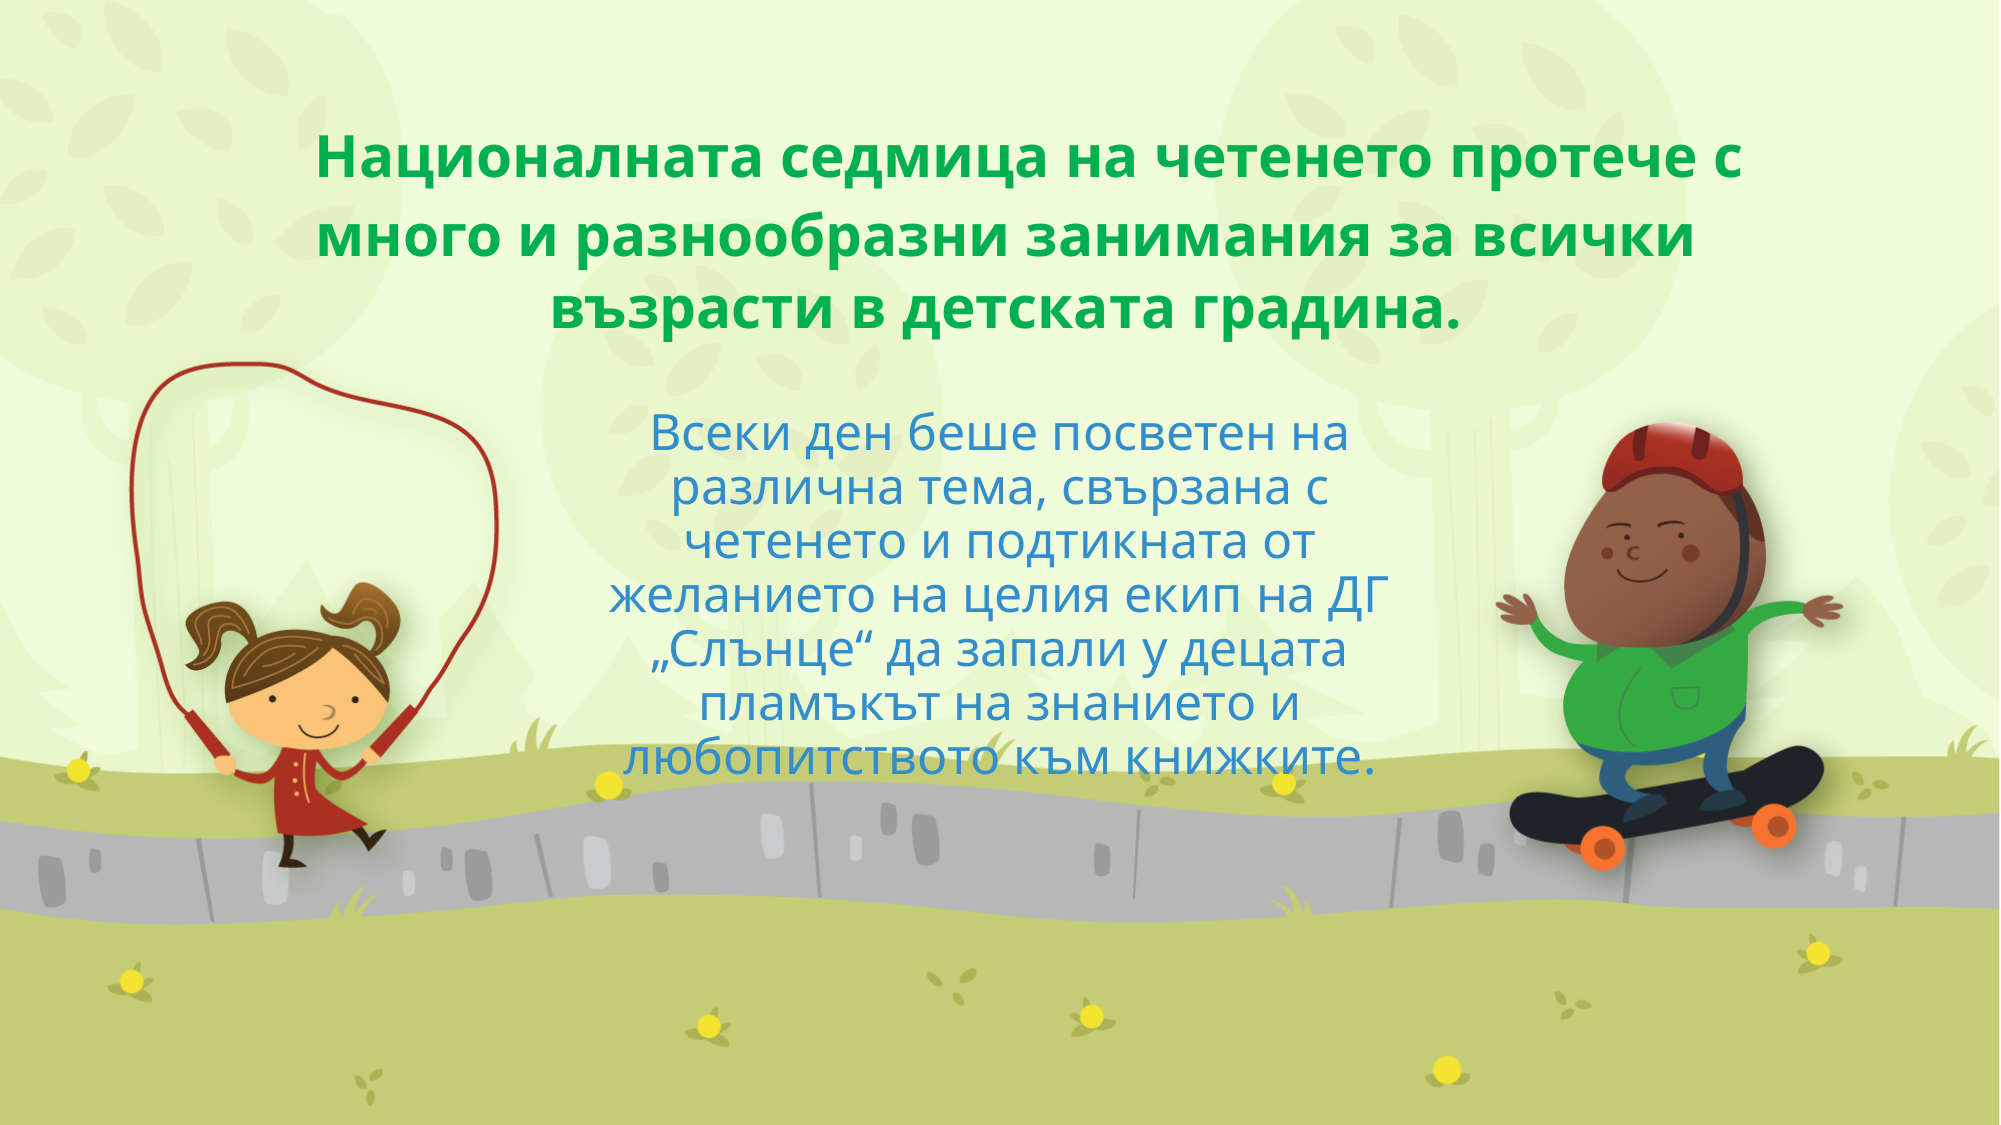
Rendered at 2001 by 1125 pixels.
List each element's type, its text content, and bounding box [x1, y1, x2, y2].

title Националната седмица на четенето протече с много и разнообразни занимания за всички възрасти в детската градина. [208, 78, 1804, 350]
list Всеки ден беше посветен на различна тема, свързана с четенето и подтикната от желанието на целия екип на ДГ „Слънце“ да запали у децата пламъкът на знанието и любопитството към книжките. [549, 399, 1450, 550]
picture [0, 0, 2000, 1125]
